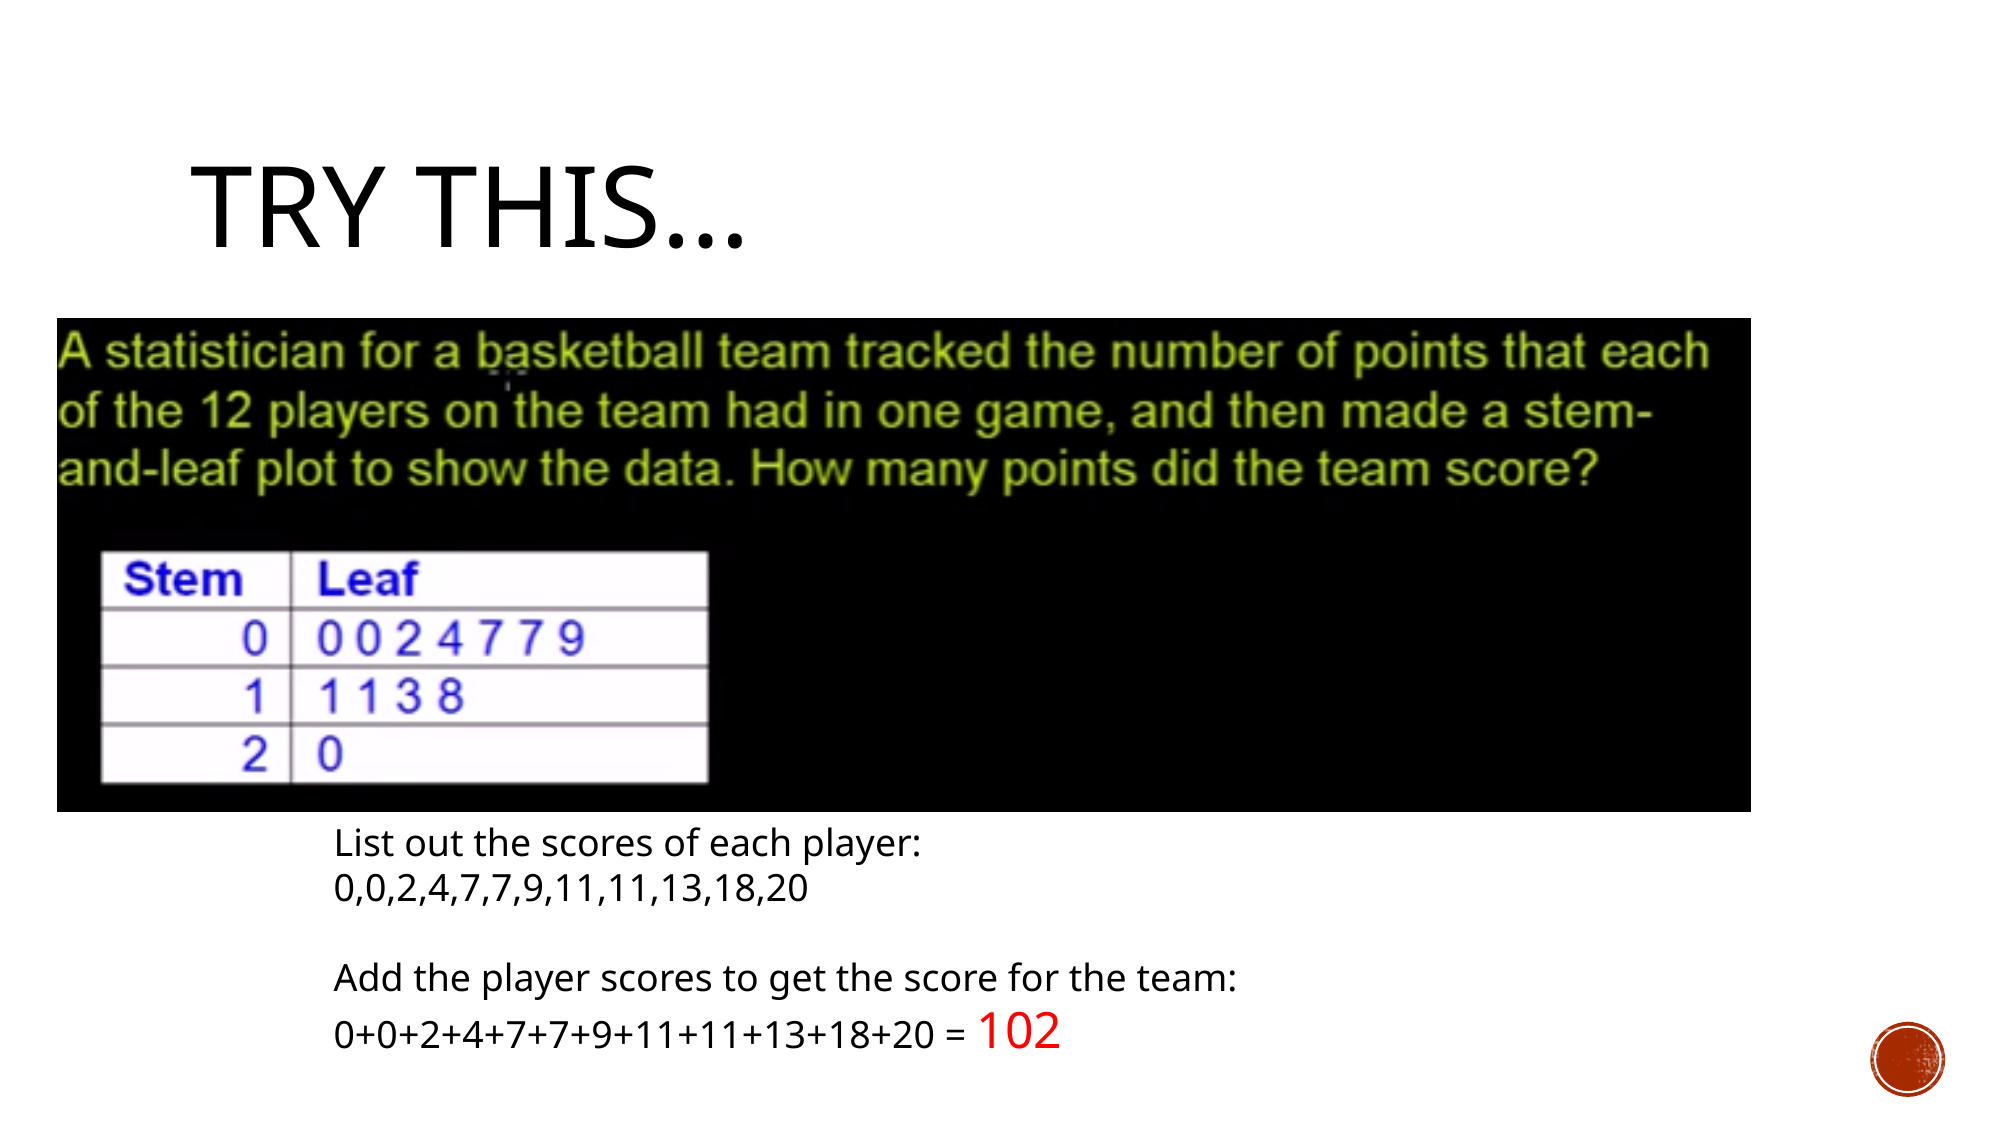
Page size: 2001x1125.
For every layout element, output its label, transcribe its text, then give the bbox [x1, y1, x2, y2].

picture [57, 318, 1751, 811]
text_box List out the scores of each player: 0,0,2,4,7,7,9,11,11,13,18,20 Add the player scores to get the score for the team: 0+0+2+4+7+7+9+11+11+13+18+20 = 102 [318, 812, 1373, 1067]
title Try this… [175, 79, 1826, 344]
